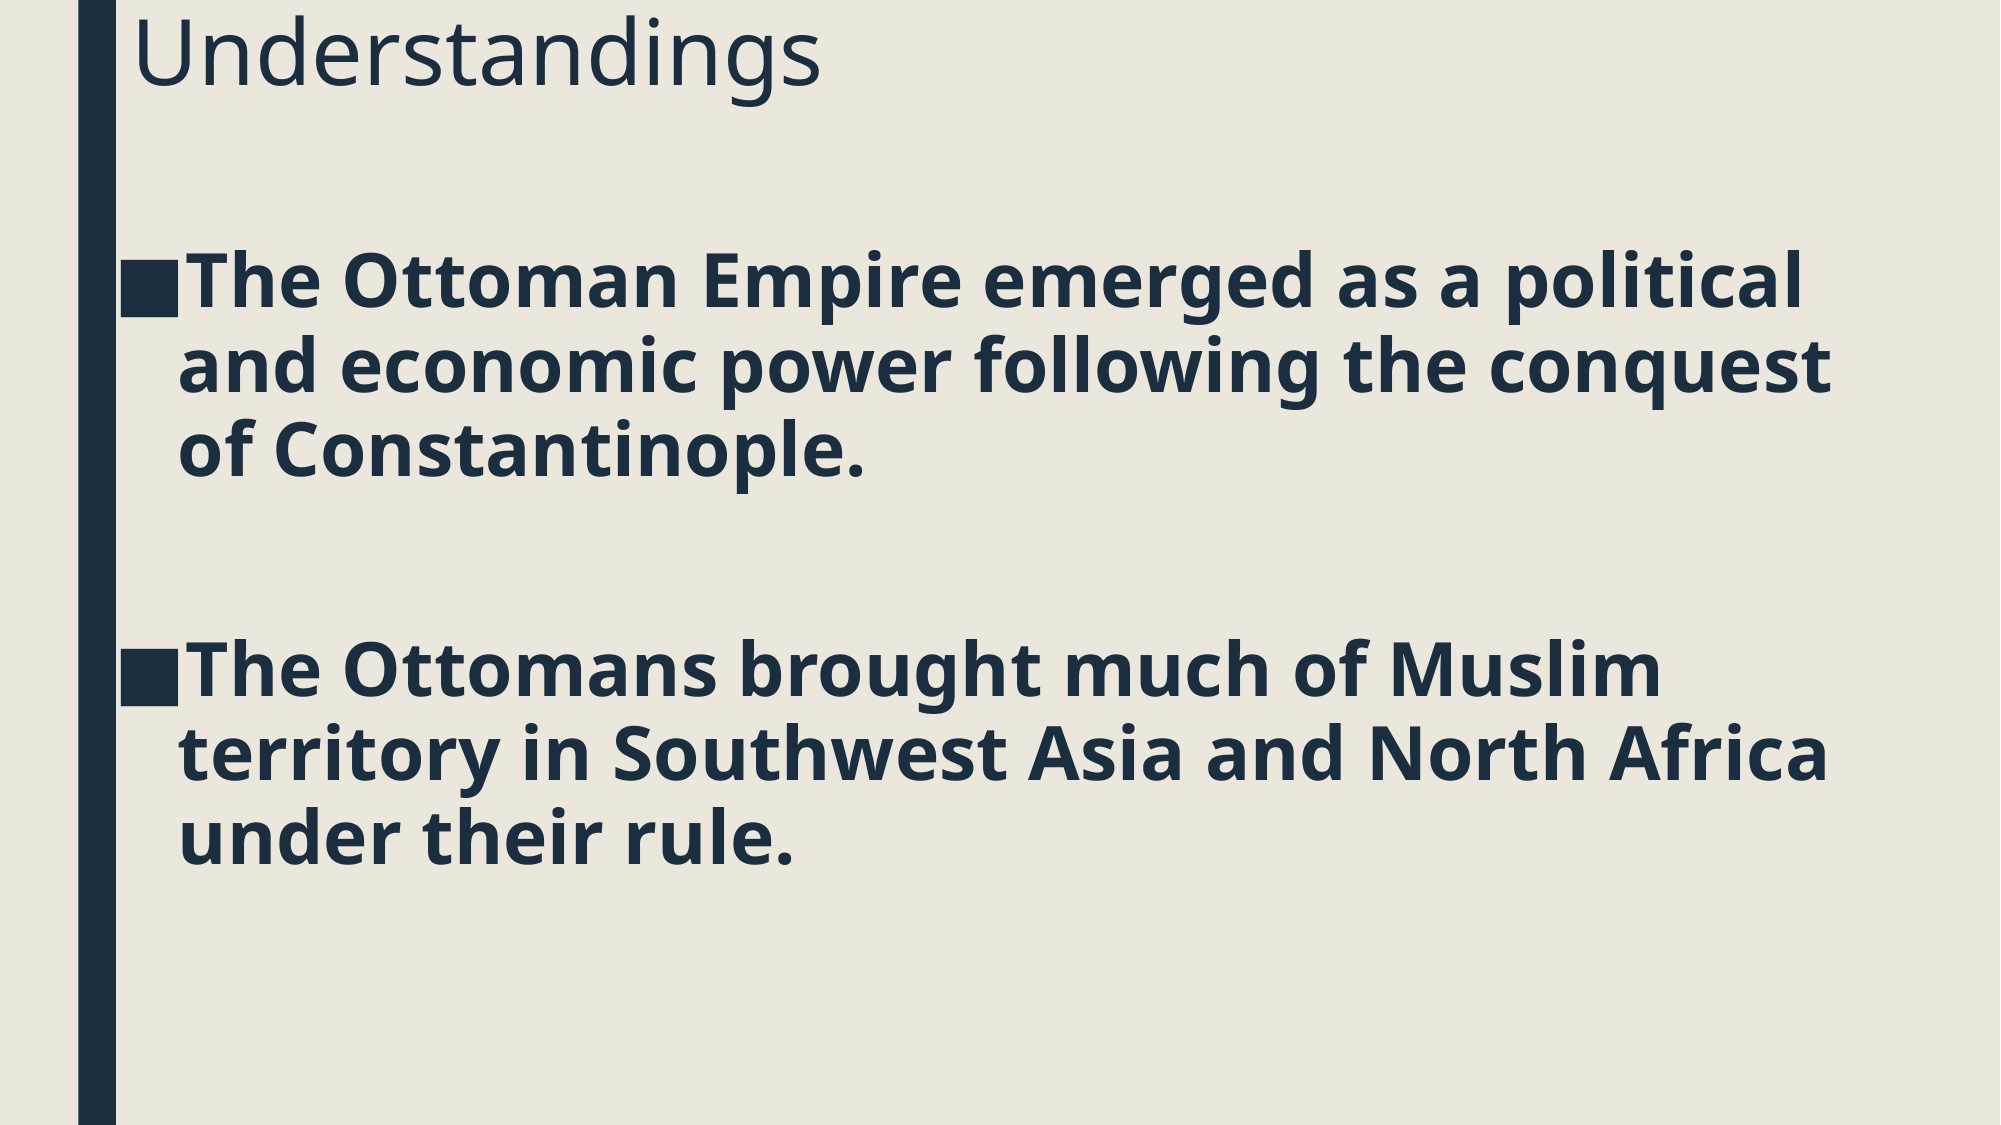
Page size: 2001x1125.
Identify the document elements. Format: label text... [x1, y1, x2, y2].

title Understandings [116, 0, 1917, 225]
list The Ottoman Empire emerged as a political and economic power following the conquest of Constantinople. The Ottomans brought much of Muslim territory in Southwest Asia and North Africa under their rule. [99, 137, 1900, 1000]
